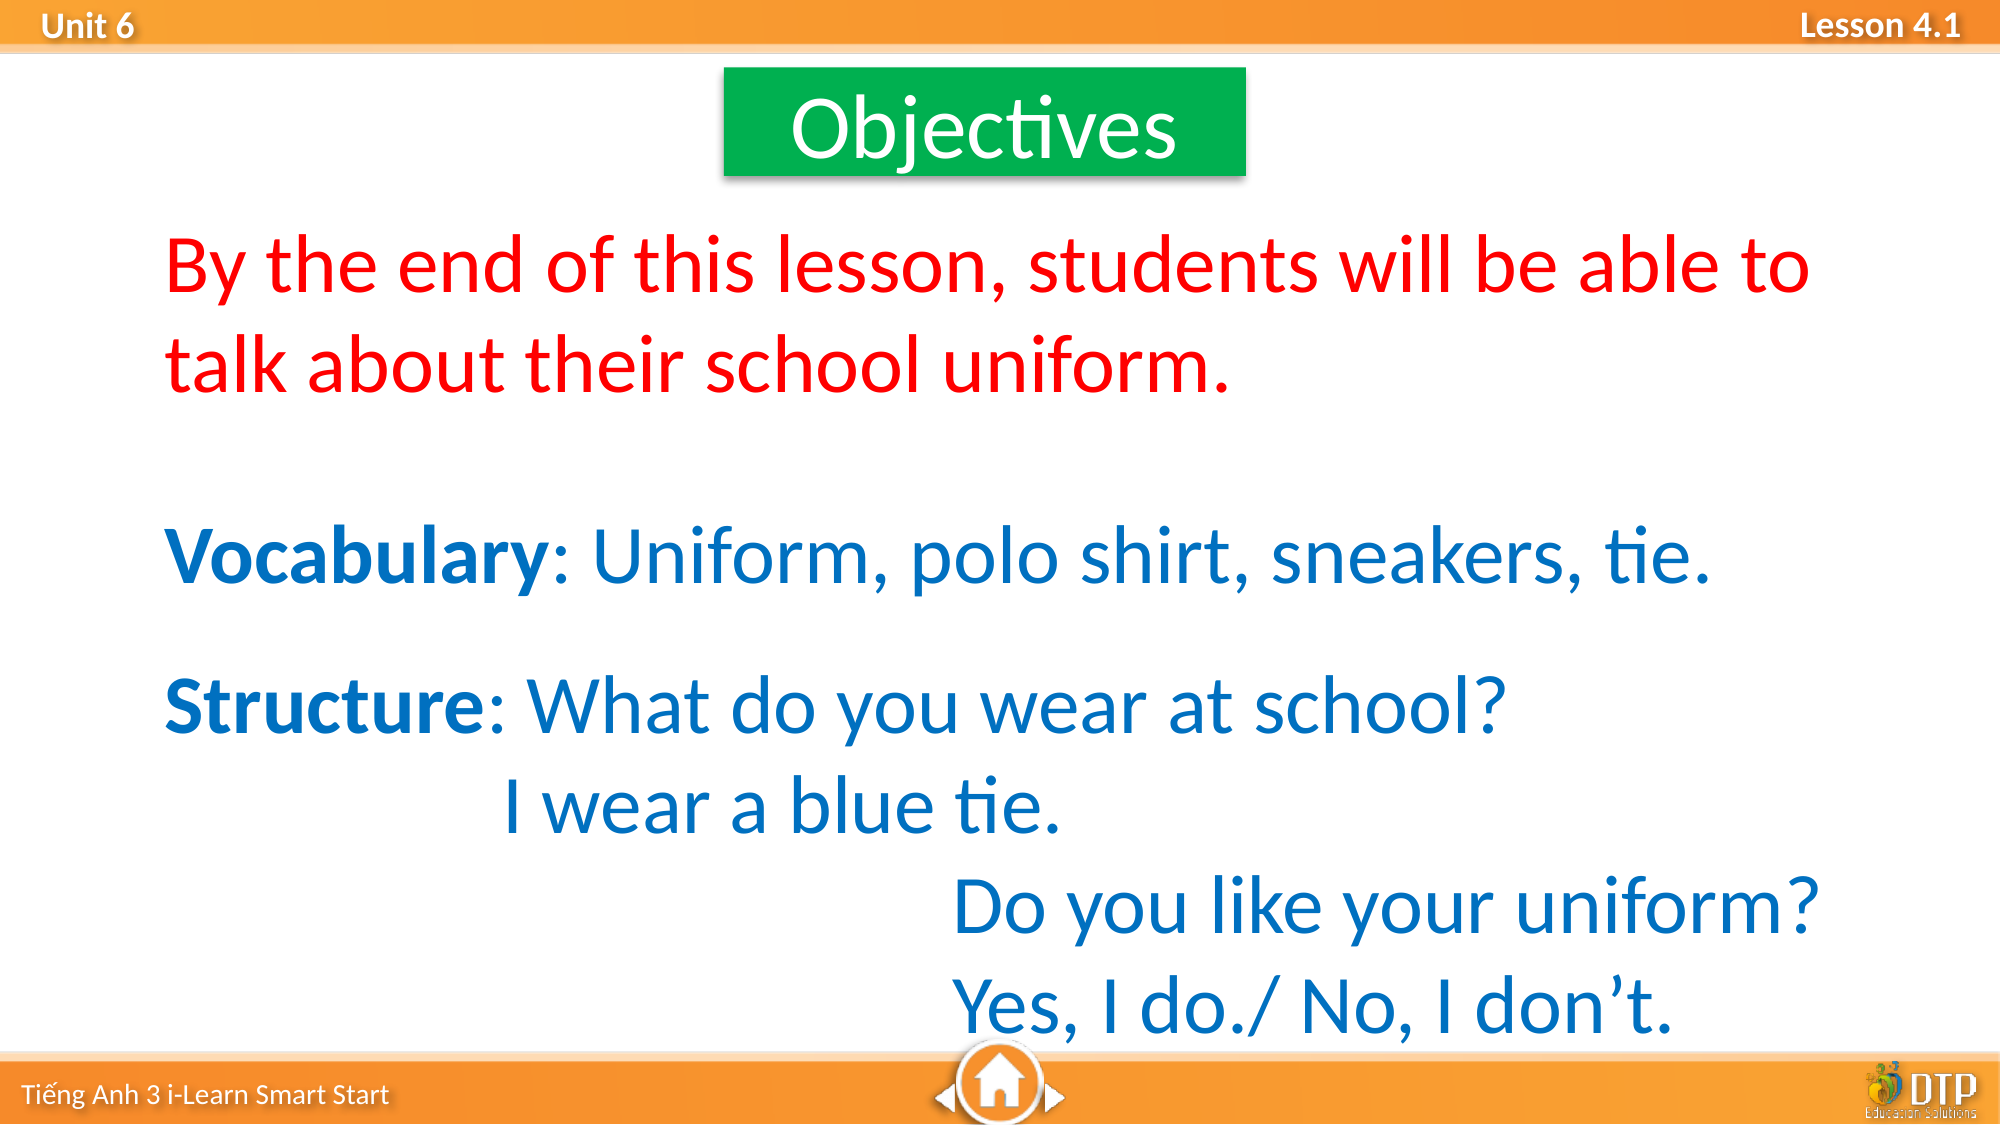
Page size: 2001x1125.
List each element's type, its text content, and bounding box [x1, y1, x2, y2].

picture [0, 0, 2000, 1124]
text_box Objectives [722, 65, 1248, 178]
text_box By the end of this lesson, students will be able to talk about their school uniform. Vocabulary: Uniform, polo shirt, sneakers, tie. Structure: What do you wear at school? I wear a blue tie. Do you like your uniform? Yes, I do./ No, I don’t. [150, 202, 1927, 1125]
